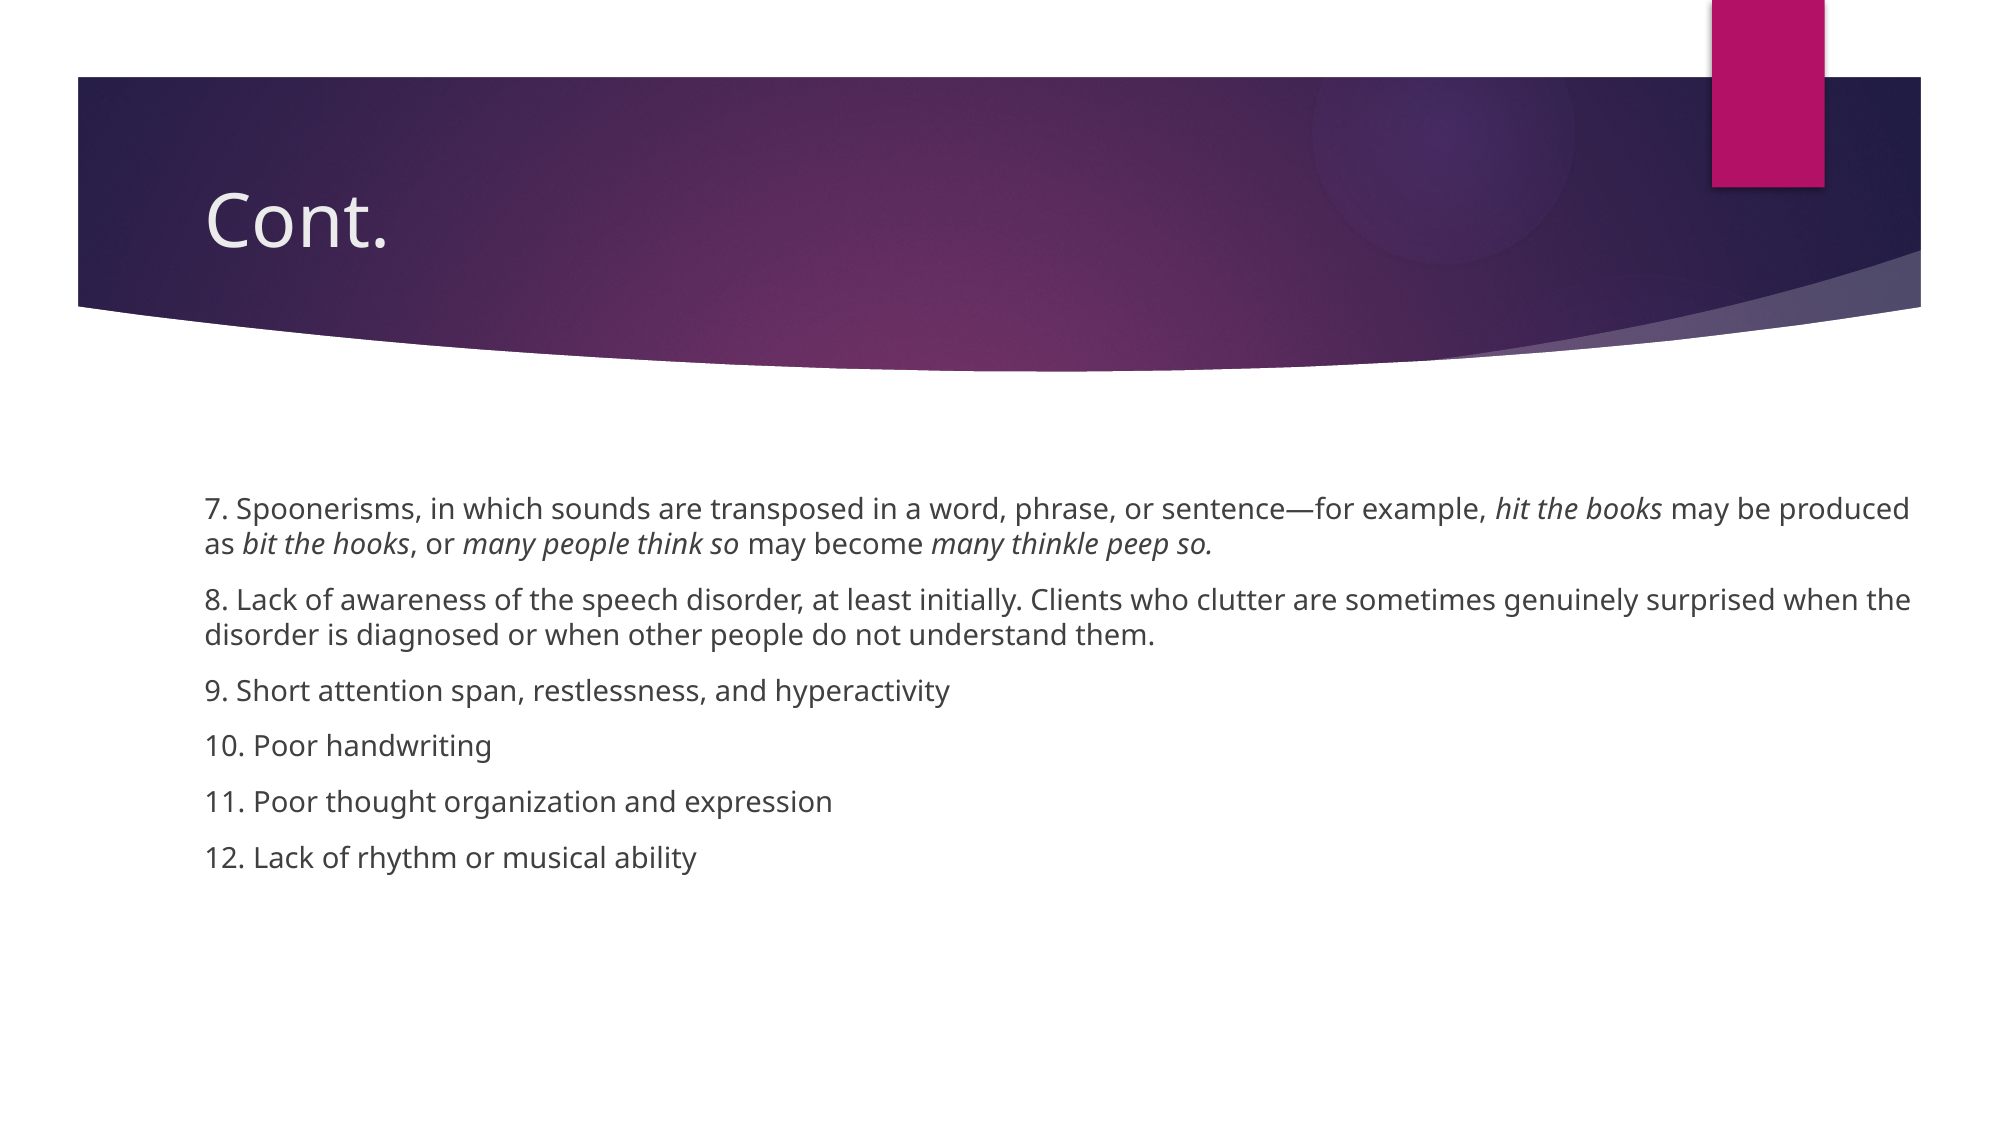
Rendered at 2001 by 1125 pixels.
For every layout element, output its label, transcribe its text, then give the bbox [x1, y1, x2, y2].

title Cont. [189, 159, 1627, 276]
list 7. Spoonerisms, in which sounds are transposed in a word, phrase, or sentence—for example, hit the books may be produced as bit the hooks, or many people think so may become many thinkle peep so. 8. Lack of awareness of the speech disorder, at least initially. Clients who clutter are sometimes genuinely surprised when the disorder is diagnosed or when other people do not understand them. 9. Short attention span, restlessness, and hyperactivity 10. Poor handwriting 11. Poor thought organization and expression 12. Lack of rhythm or musical ability [189, 427, 2000, 988]
